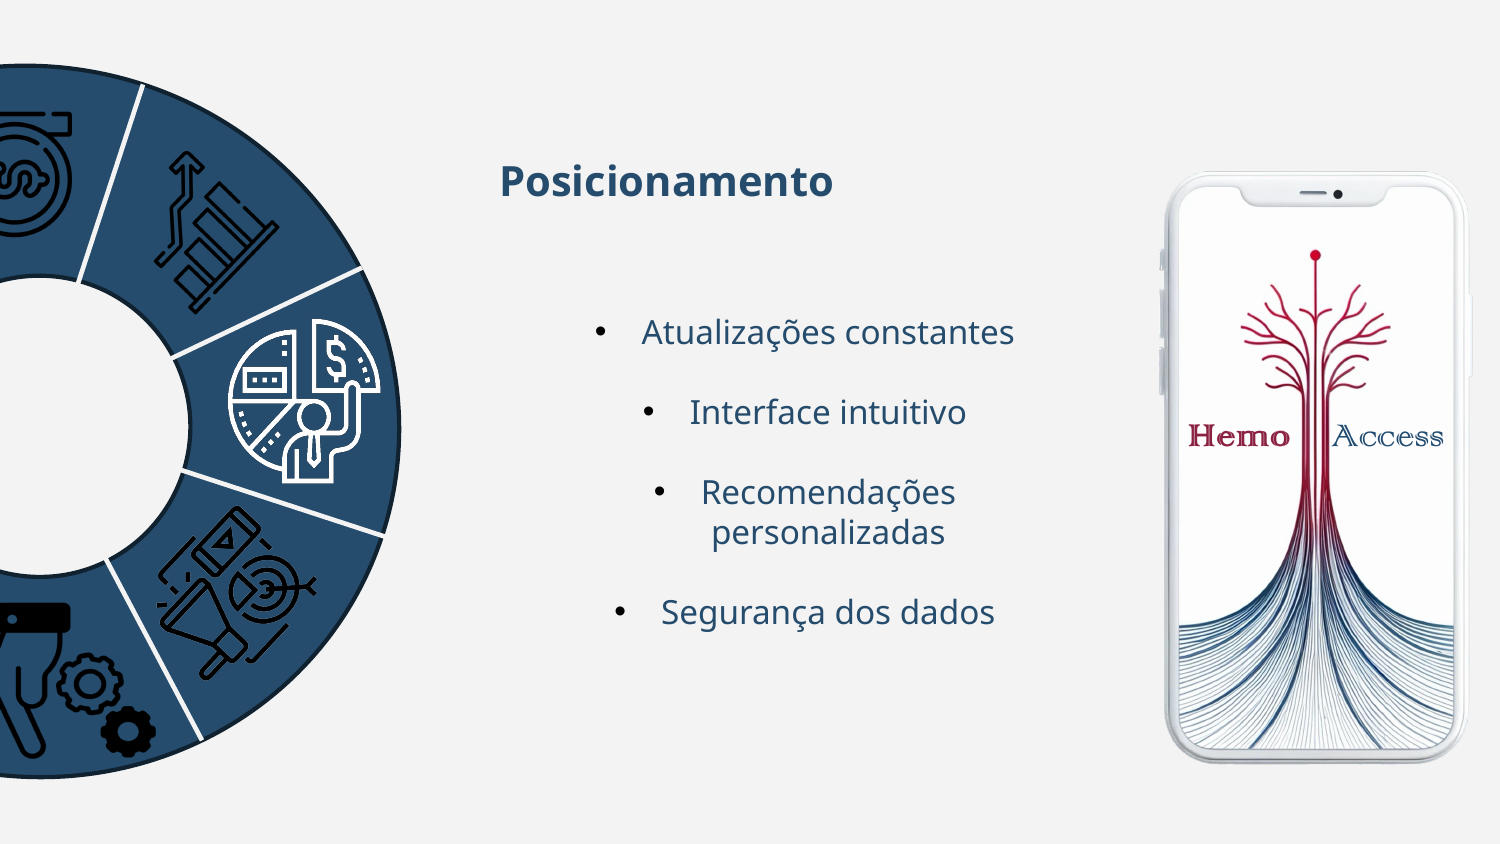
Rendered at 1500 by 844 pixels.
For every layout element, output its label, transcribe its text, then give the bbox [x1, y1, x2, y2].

text_box Posicionamento [446, 43, 888, 199]
text_box Atualizações constantes Interface intuitivo Recomendações personalizadas Segurança dos dados [520, 296, 1090, 385]
text_box [0, 0, 1500, 844]
picture [1157, 171, 1474, 765]
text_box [0, 67, 404, 777]
